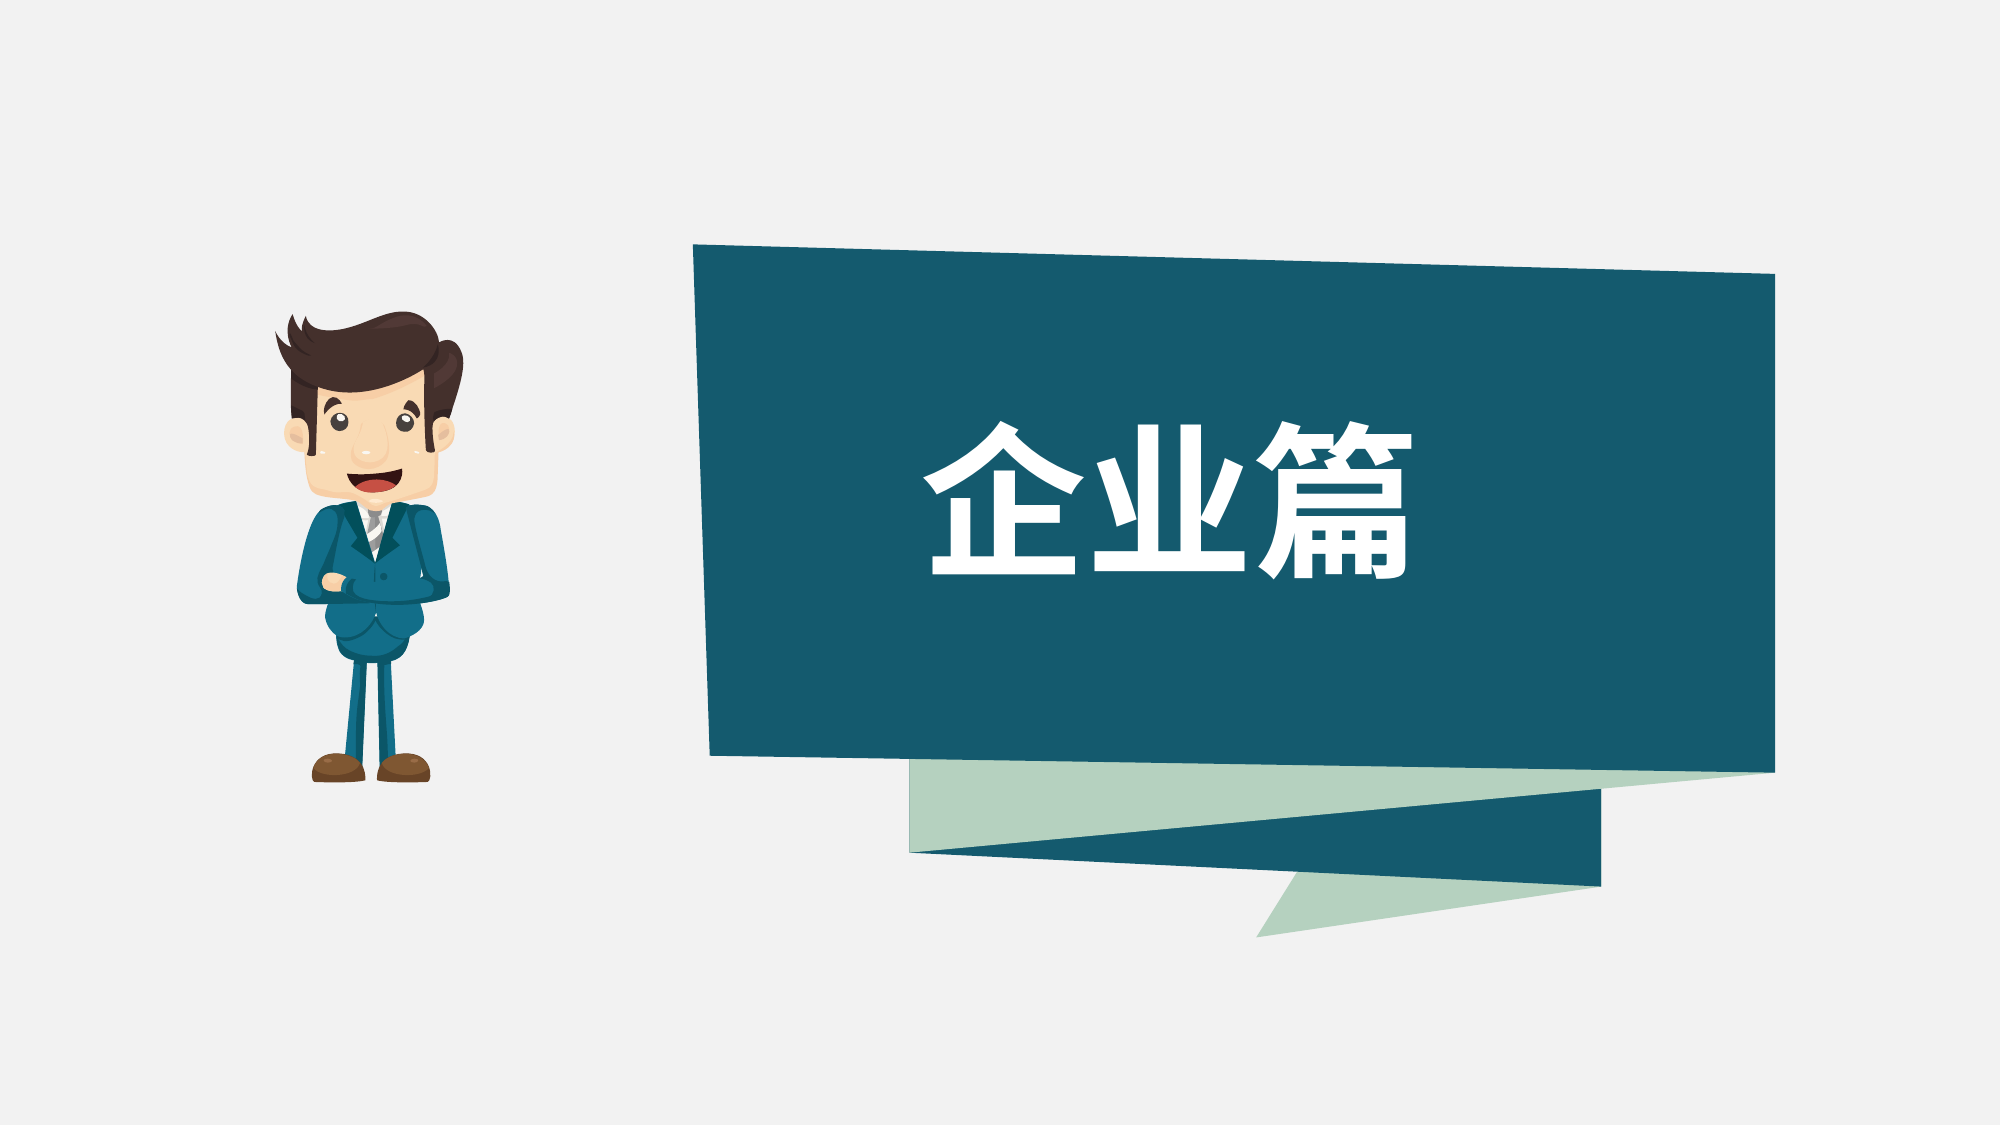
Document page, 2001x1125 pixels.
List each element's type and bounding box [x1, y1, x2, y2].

text_box [692, 244, 1775, 938]
text_box [275, 307, 467, 784]
